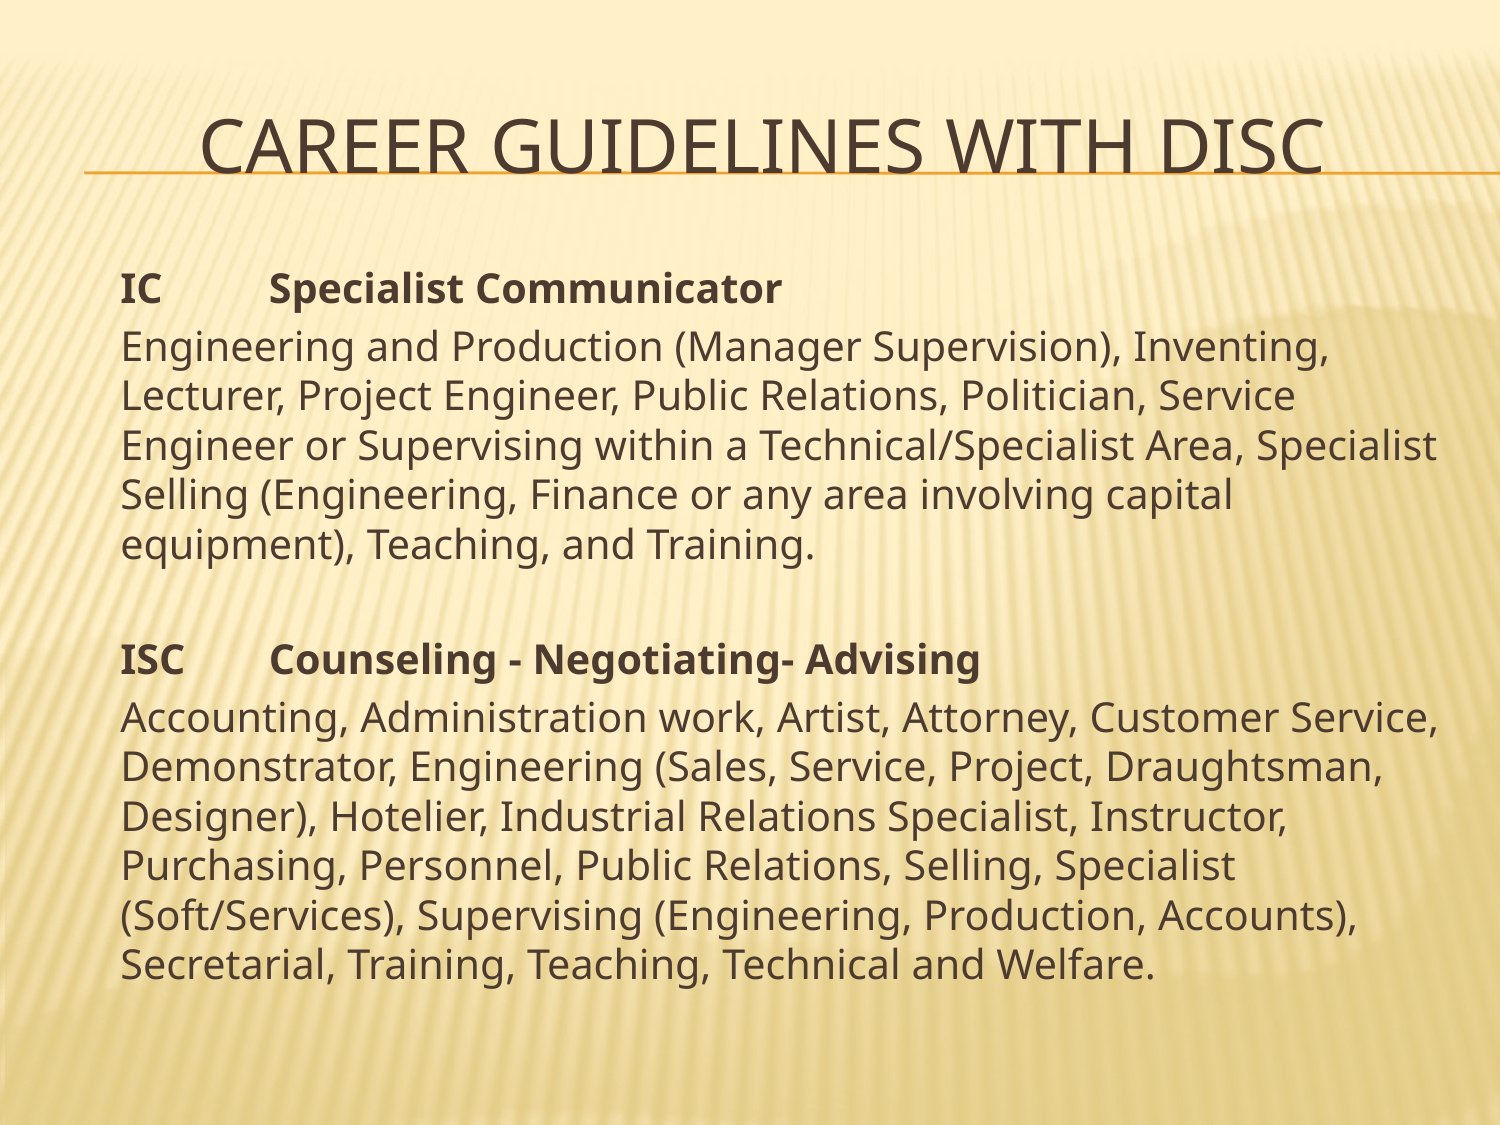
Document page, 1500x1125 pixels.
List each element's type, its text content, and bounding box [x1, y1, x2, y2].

list IC Specialist Communicator Engineering and Production (Manager Supervision), Inventing, Lecturer, Project Engineer, Public Relations, Politician, Service Engineer or Supervising within a Technical/Specialist Area, Specialist Selling (Engineering, Finance or any area involving capital equipment), Teaching, and Training. ISC Counseling - Negotiating- Advising Accounting, Administration work, Artist, Attorney, Customer Service, Demonstrator, Engineering (Sales, Service, Project, Draughtsman, Designer), Hotelier, Industrial Relations Specialist, Instructor, Purchasing, Personnel, Public Relations, Selling, Specialist (Soft/Services), Supervising (Engineering, Production, Accounts), Secretarial, Training, Teaching, Technical and Welfare. [50, 254, 1475, 998]
title Career guidelines with disc [50, 75, 1475, 213]
